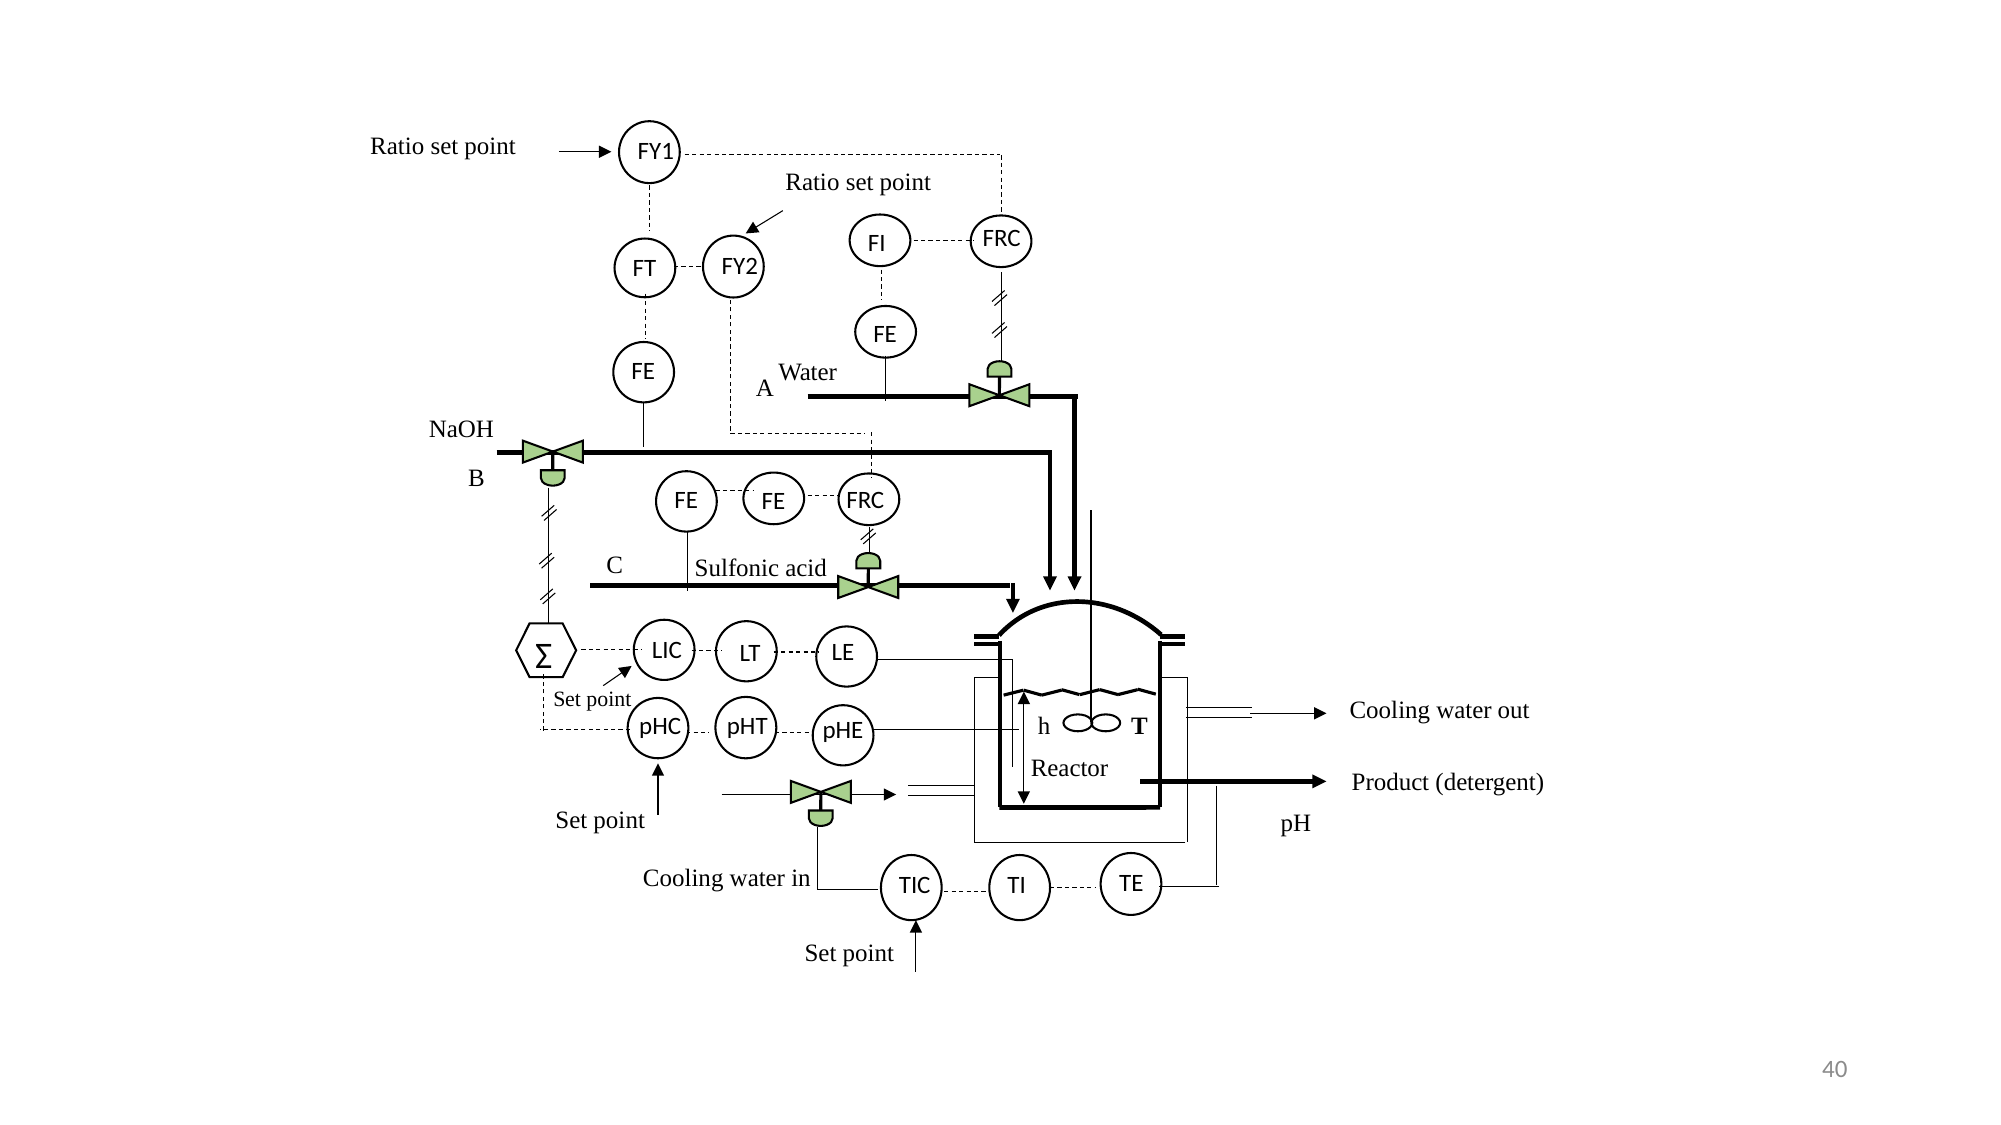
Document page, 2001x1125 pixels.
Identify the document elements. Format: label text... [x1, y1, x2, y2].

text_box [355, 121, 1564, 975]
slide_number 40 [1793, 1032, 1863, 1103]
